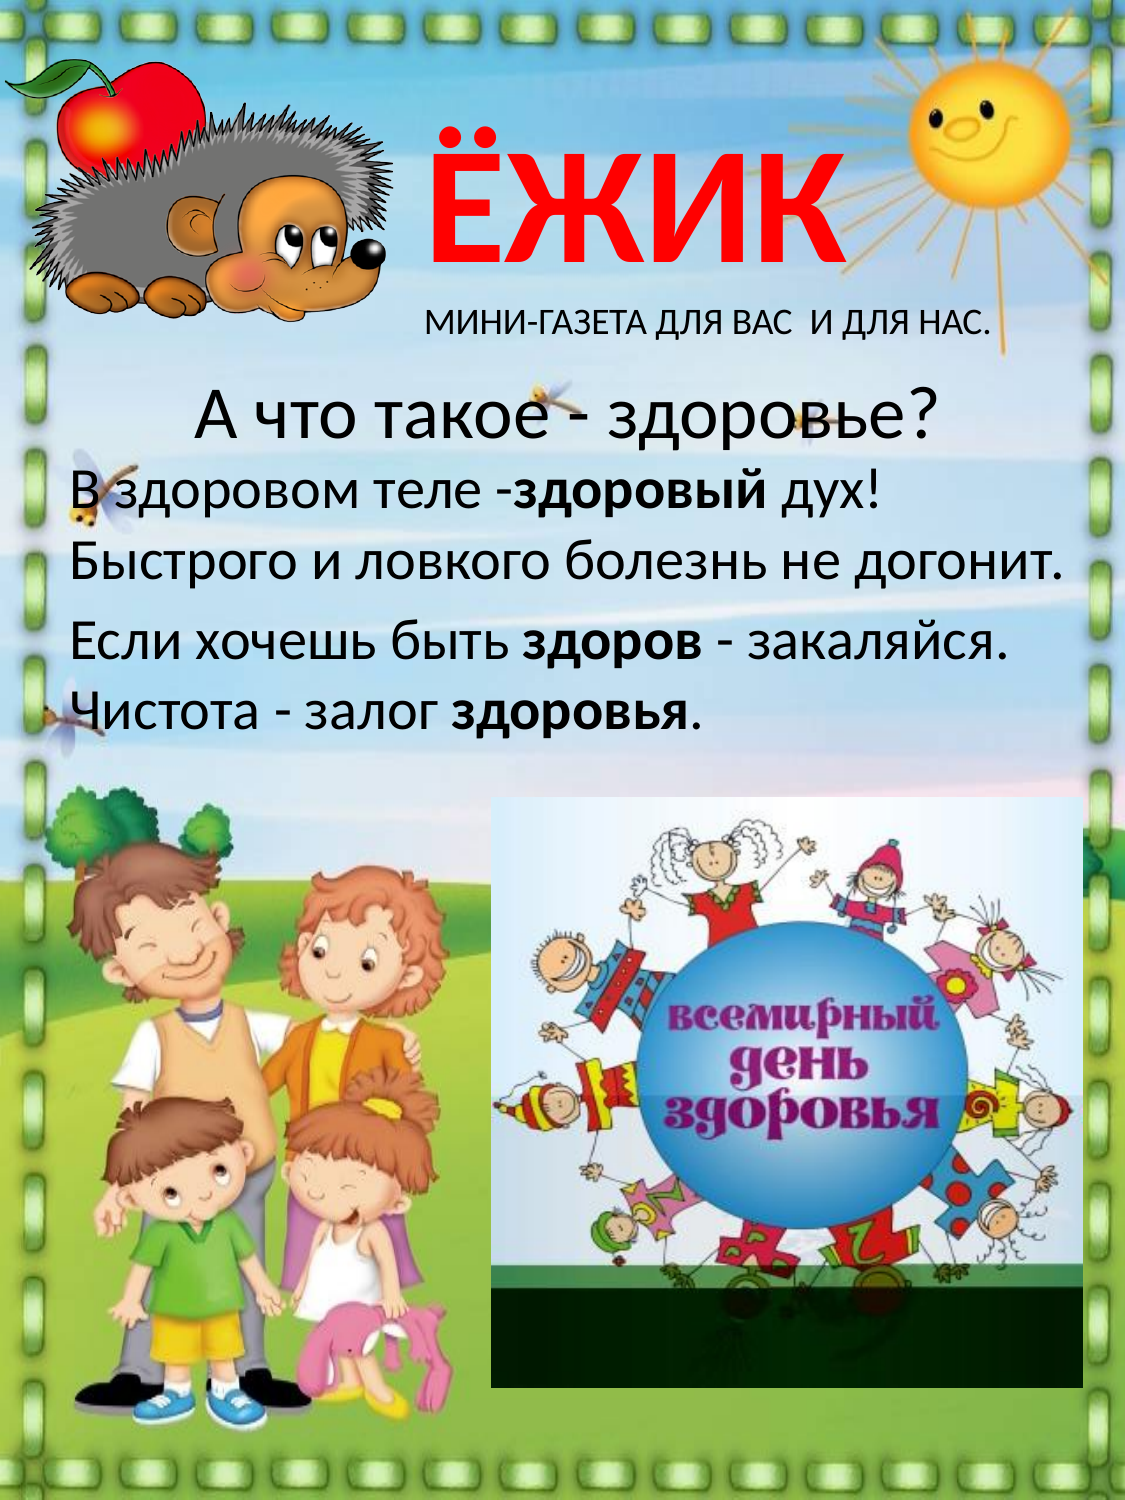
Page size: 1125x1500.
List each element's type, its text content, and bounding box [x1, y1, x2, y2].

picture [0, 0, 1125, 1500]
title А что такое - здоровье? [90, 64, 1047, 513]
text_box Если хочешь быть здоров - закаляйся. Чистота - залог здоровья. [54, 593, 1125, 749]
text_box ЁЖИК [408, 88, 864, 289]
text_box Быстрого и ловкого болезнь не догонит. [54, 513, 1125, 593]
text_box В здоровом теле -здоровый дух! [54, 442, 1030, 513]
text_box МИНИ-ГАЗЕТА ДЛЯ ВАС И ДЛЯ НАС. [408, 289, 1047, 349]
